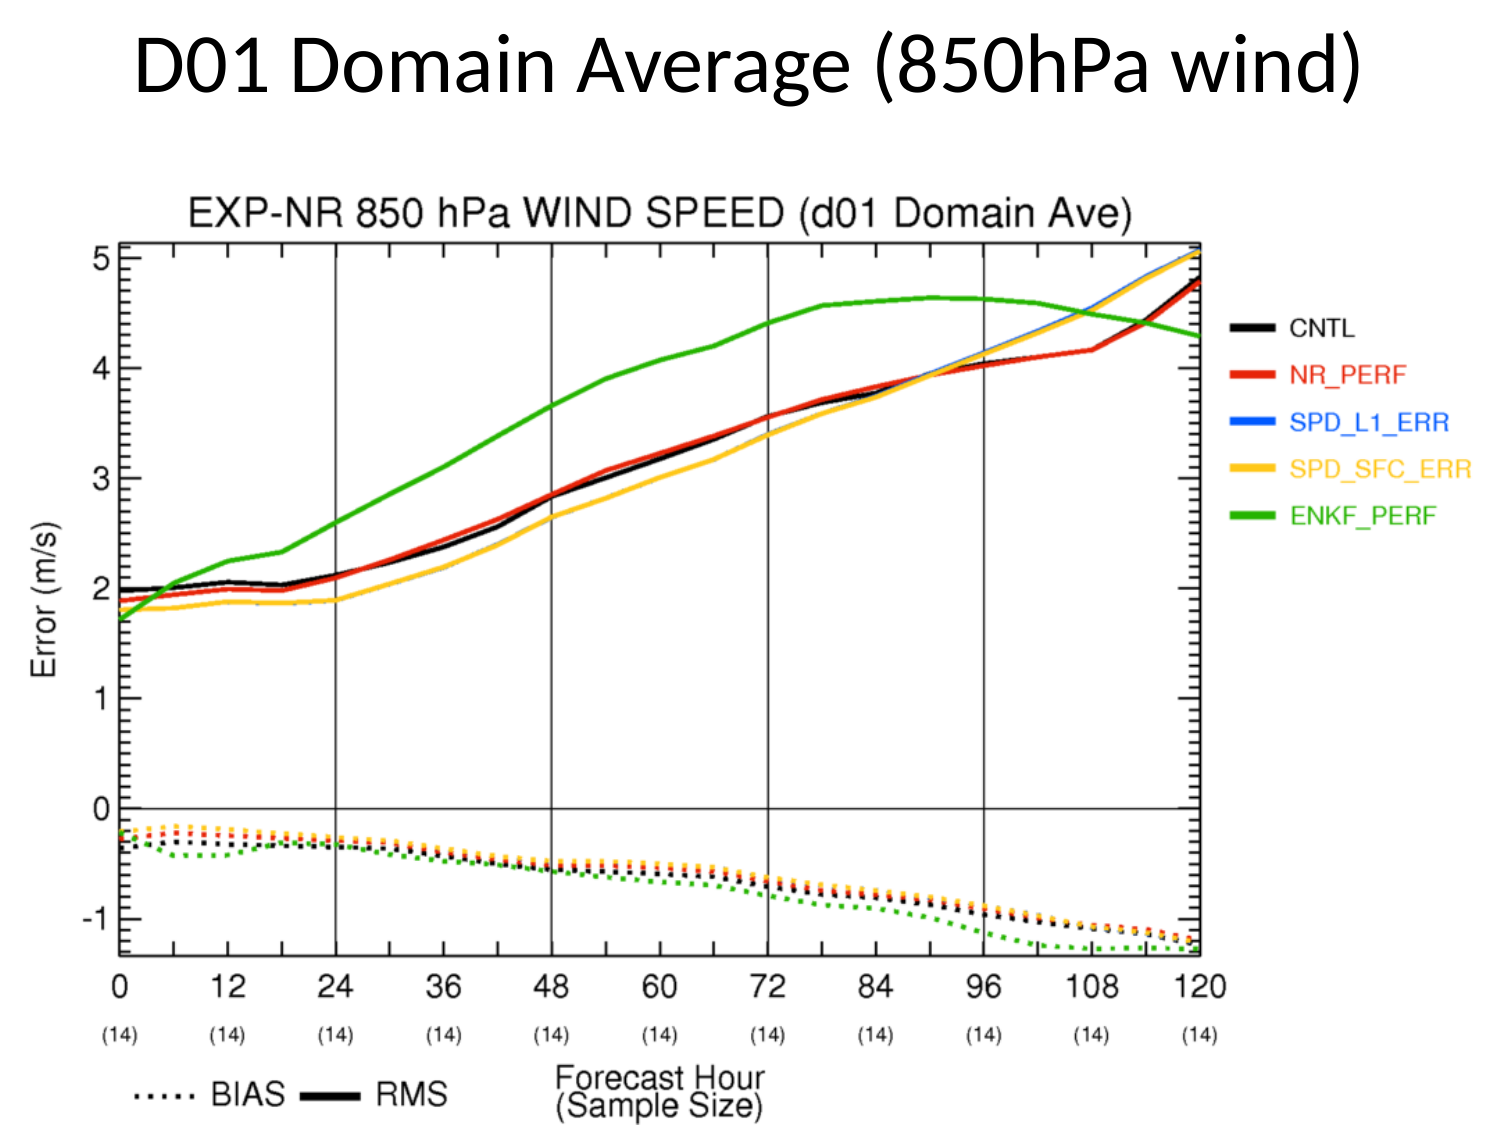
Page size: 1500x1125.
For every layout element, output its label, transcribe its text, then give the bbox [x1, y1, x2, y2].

picture [0, 187, 1500, 1125]
title D01 Domain Average (850hPa wind) [75, 0, 1425, 118]
